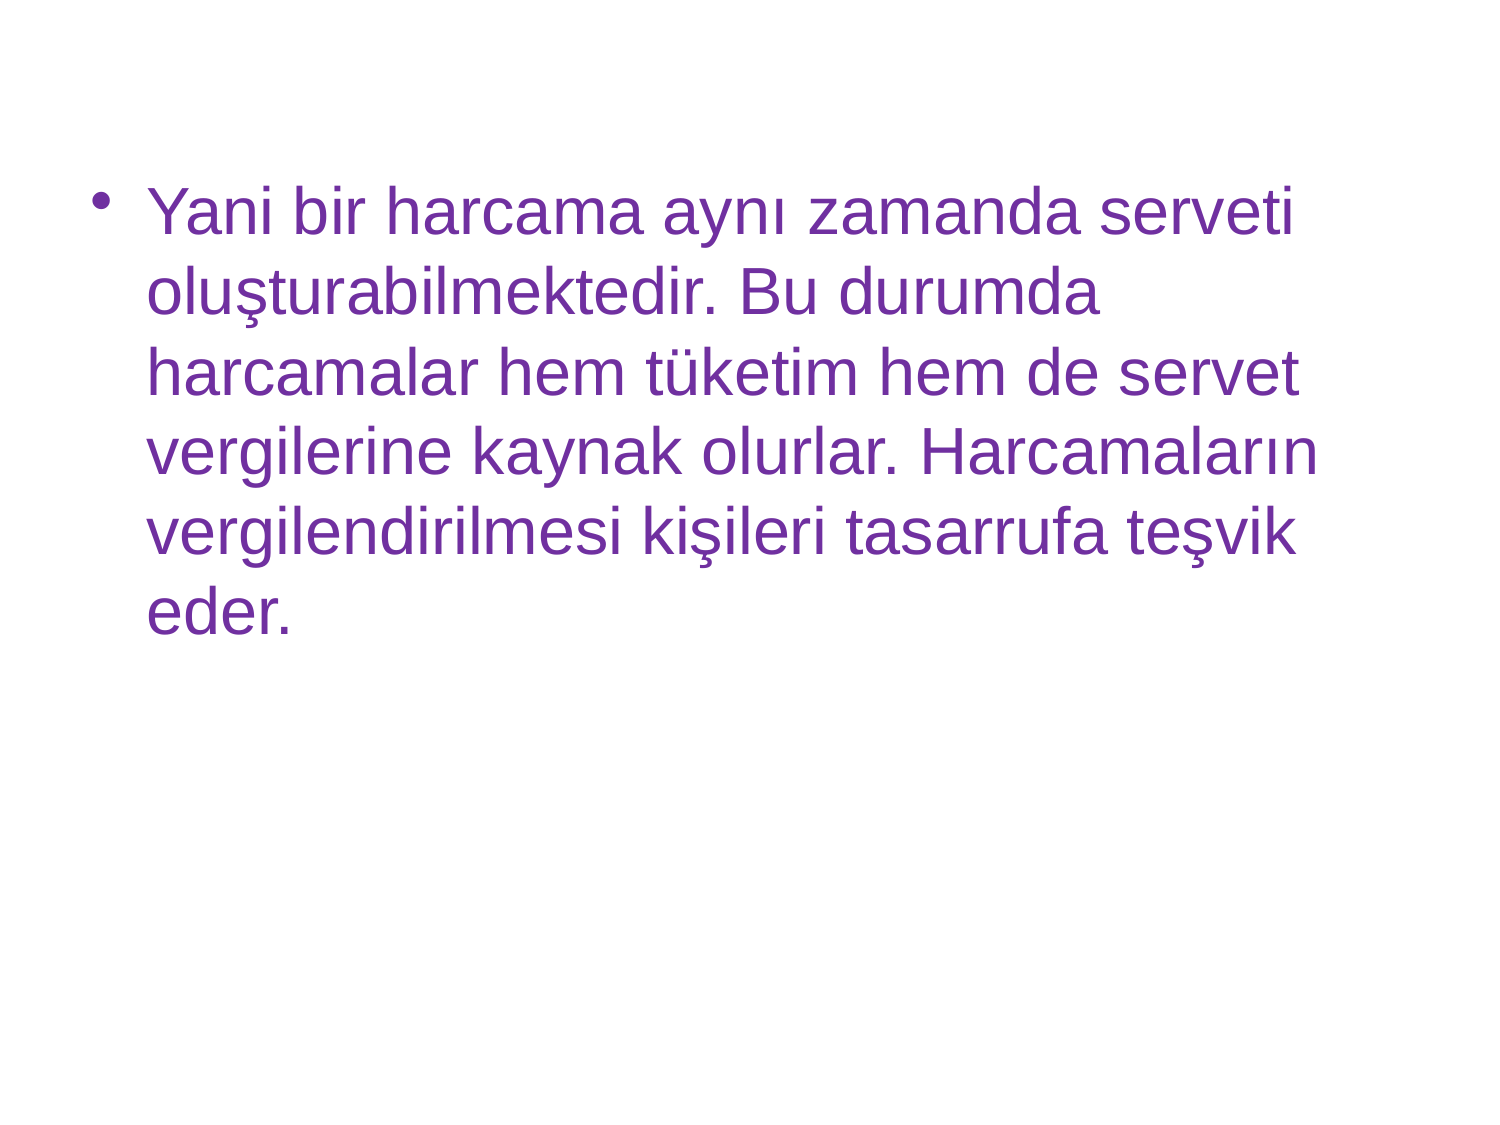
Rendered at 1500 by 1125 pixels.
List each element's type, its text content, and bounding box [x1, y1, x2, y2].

list Yani bir harcama aynı zamanda serveti oluşturabilmektedir. Bu durumda harcamalar hem tüketim hem de servet vergilerine kaynak olurlar. Harcamaların vergilendirilmesi kişileri tasarrufa teşvik eder. [75, 160, 1425, 1005]
